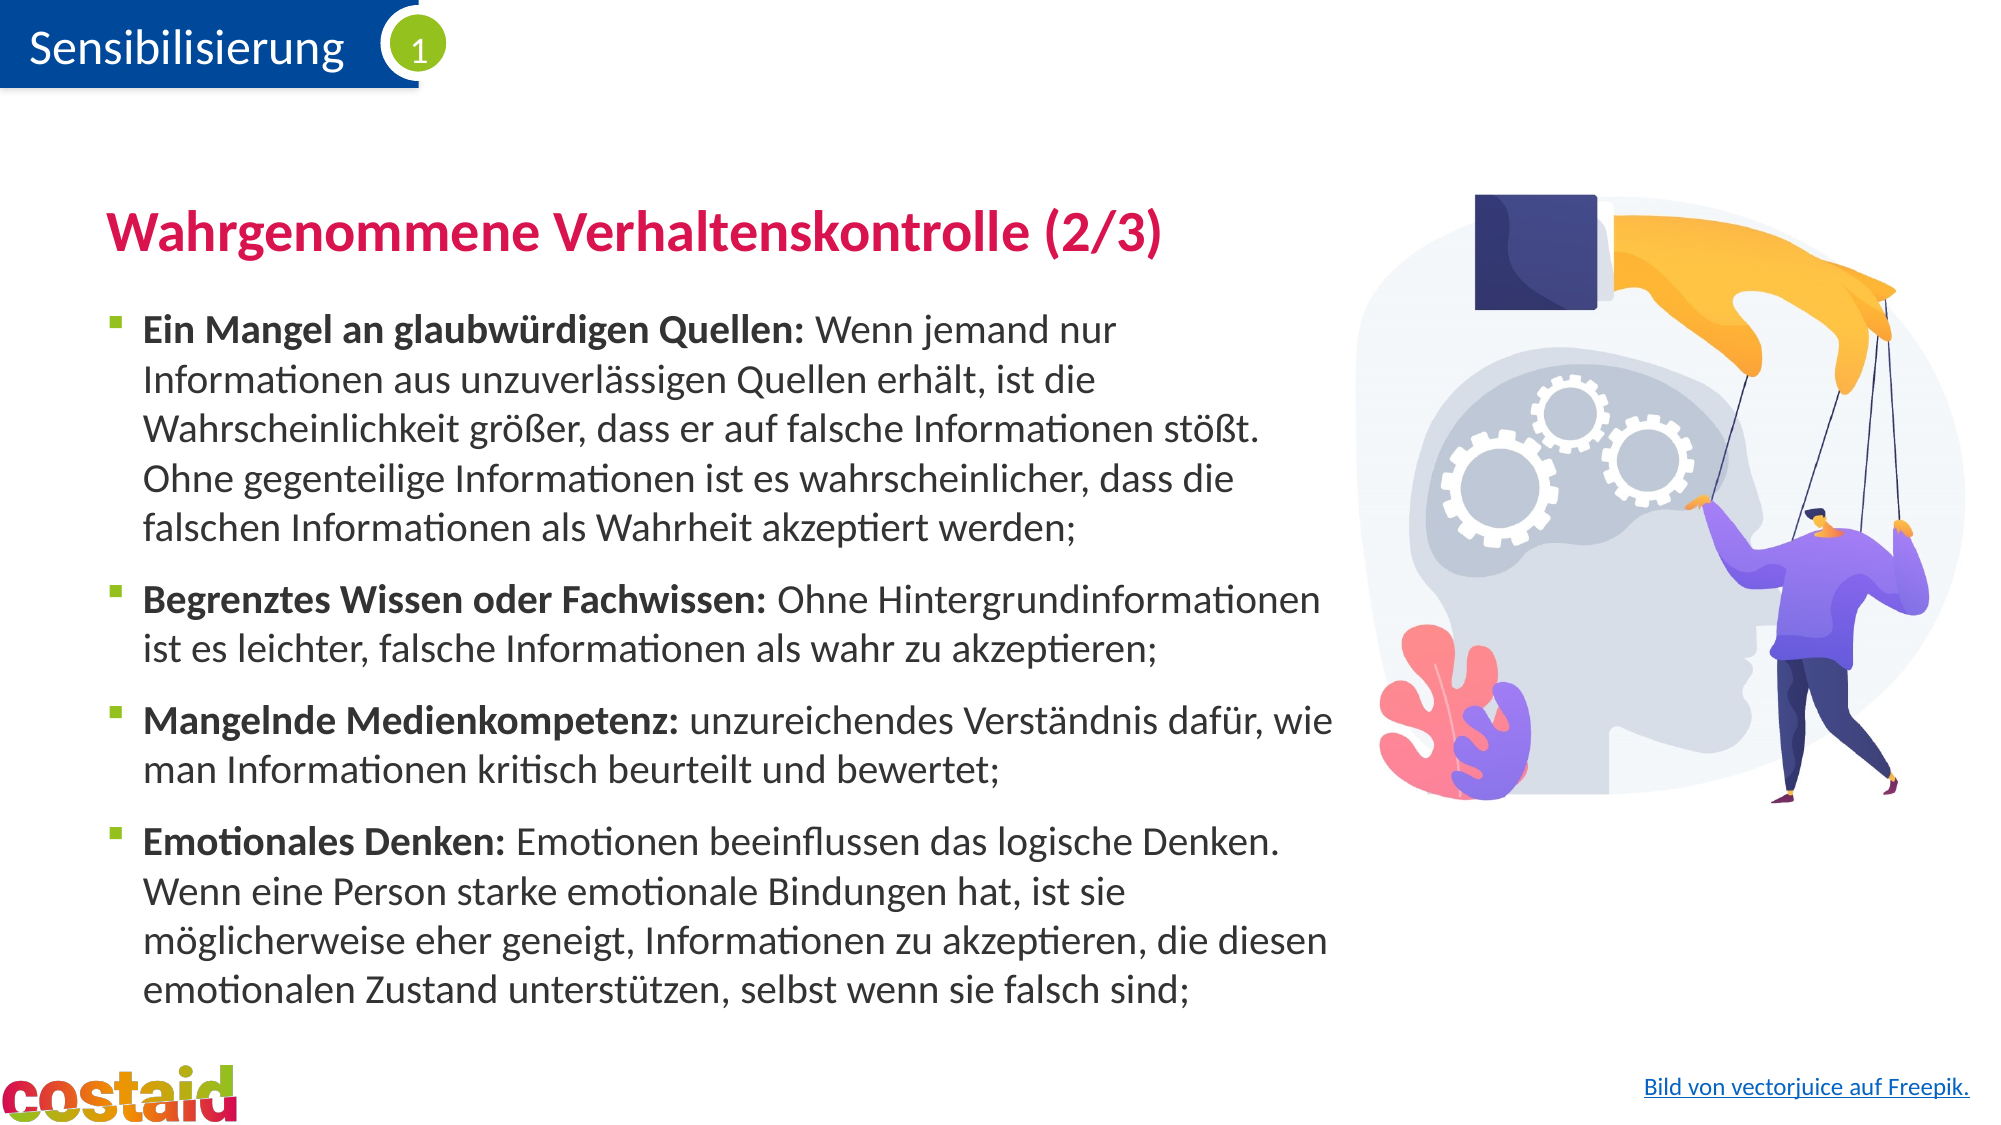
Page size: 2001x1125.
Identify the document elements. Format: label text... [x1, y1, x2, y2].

picture [1334, 182, 1985, 830]
title Wahrgenommene Verhaltenskontrolle (2/3) [91, 182, 1334, 282]
text_box Bild von vectorjuice auf Freepik. [982, 1062, 1985, 1108]
list Ein Mangel an glaubwürdigen Quellen: Wenn jemand nur Informationen aus unzuverlässigen Quellen erhält, ist die Wahrscheinlichkeit größer, dass er auf falsche Informationen stößt. Ohne gegenteilige Informationen ist es wahrscheinlicher, dass die falschen Informationen als Wahrheit akzeptiert werden; Begrenztes Wissen oder Fachwissen: Ohne Hintergrundinformationen ist es leichter, falsche Informationen als wahr zu akzeptieren; Mangelnde Medienkompetenz: unzureichendes Verständnis dafür, wie man Informationen kritisch beurteilt und bewertet; Emotionales Denken: Emotionen beeinflussen das logische Denken. Wenn eine Person starke emotionale Bindungen hat, ist sie möglicherweise eher geneigt, Informationen zu akzeptieren, die diesen emotionalen Zustand unterstützen, selbst wenn sie falsch sind; [91, 295, 1358, 1094]
picture [0, 1065, 267, 1125]
